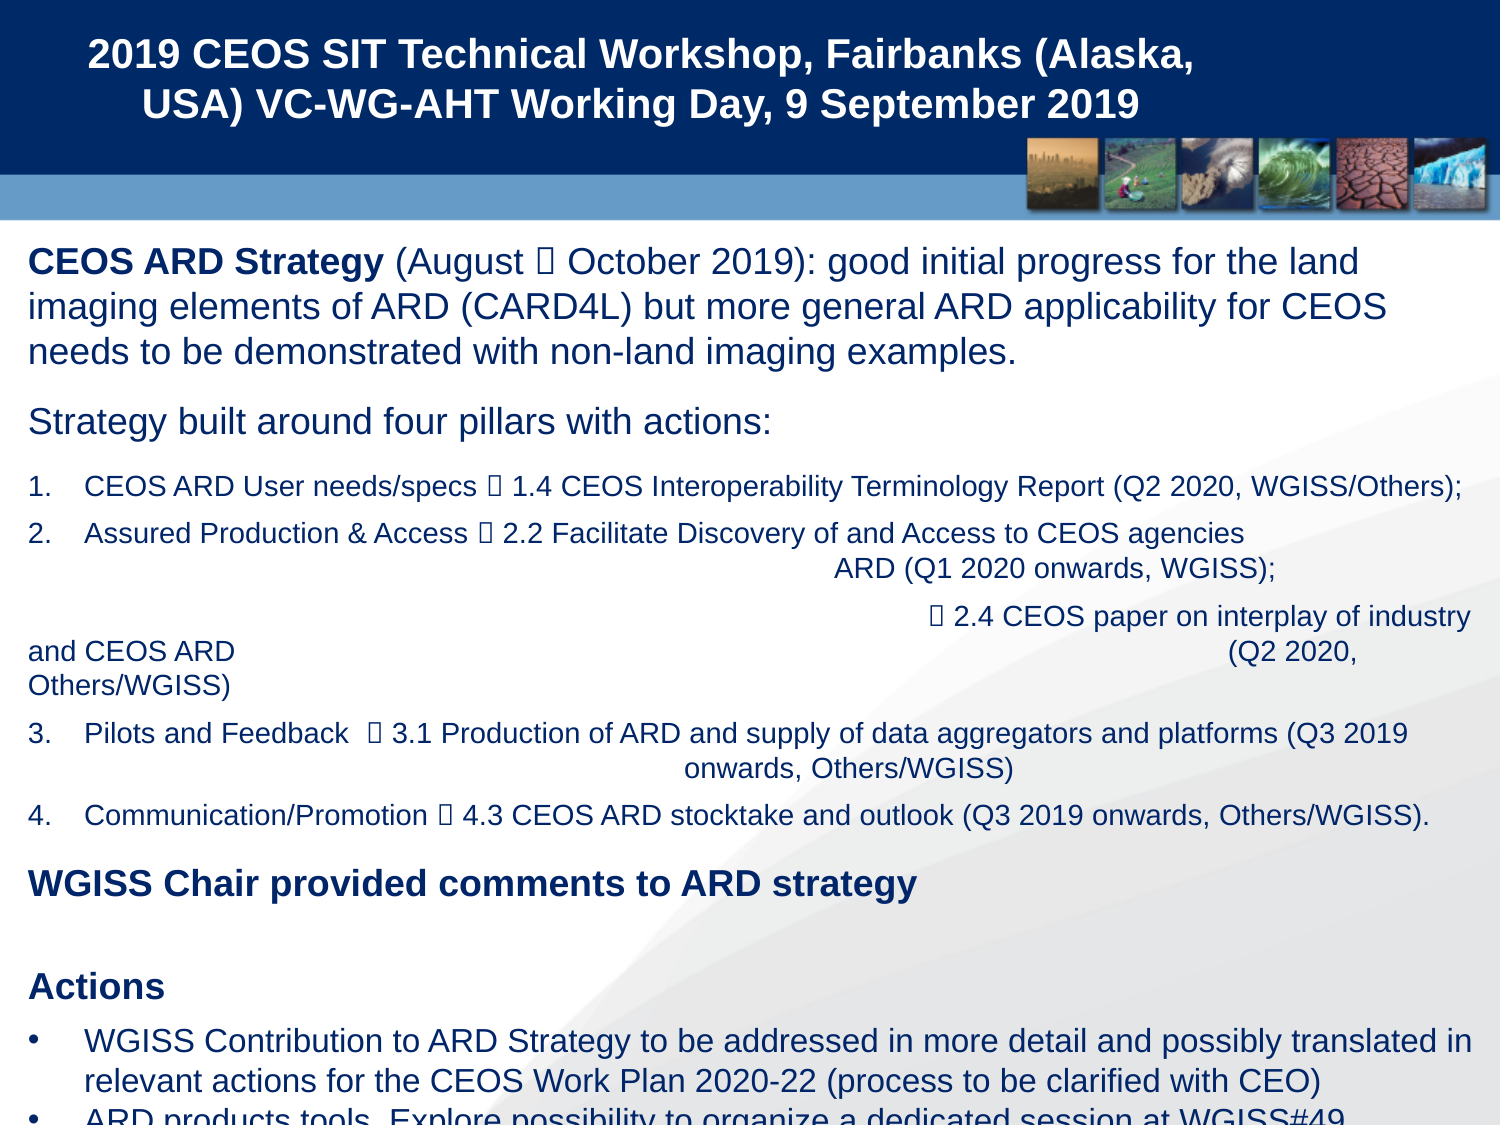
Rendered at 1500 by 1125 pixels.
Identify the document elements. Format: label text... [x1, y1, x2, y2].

list 2019 CEOS SIT Technical Workshop, Fairbanks (Alaska, USA) VC-WG-AHT Working Day, 9 September 2019 [24, 19, 1258, 108]
picture [0, 0, 1500, 1125]
text_box CEOS ARD Strategy (August  October 2019): good initial progress for the land imaging elements of ARD (CARD4L) but more general ARD applicability for CEOS needs to be demonstrated with non-land imaging examples. Strategy built around four pillars with actions: CEOS ARD User needs/specs  1.4 CEOS Interoperability Terminology Report (Q2 2020, WGISS/Others); Assured Production & Access  2.2 Facilitate Discovery of and Access to CEOS agencies ARD (Q1 2020 onwards, WGISS);  2.4 CEOS paper on interplay of industry and CEOS ARD (Q2 2020, Others/WGISS) Pilots and Feedback  3.1 Production of ARD and supply of data aggregators and platforms (Q3 2019 onwards, Others/WGISS) Communication/Promotion  4.3 CEOS ARD stocktake and outlook (Q3 2019 onwards, Others/WGISS). WGISS Chair provided comments to ARD strategy Actions WGISS Contribution to ARD Strategy to be addressed in more detail and possibly translated in relevant actions for the CEOS Work Plan 2020-22 (process to be clarified with CEO) ARD products tools. Explore possibility to organize a dedicated session at WGISS#49. [13, 229, 1494, 1125]
